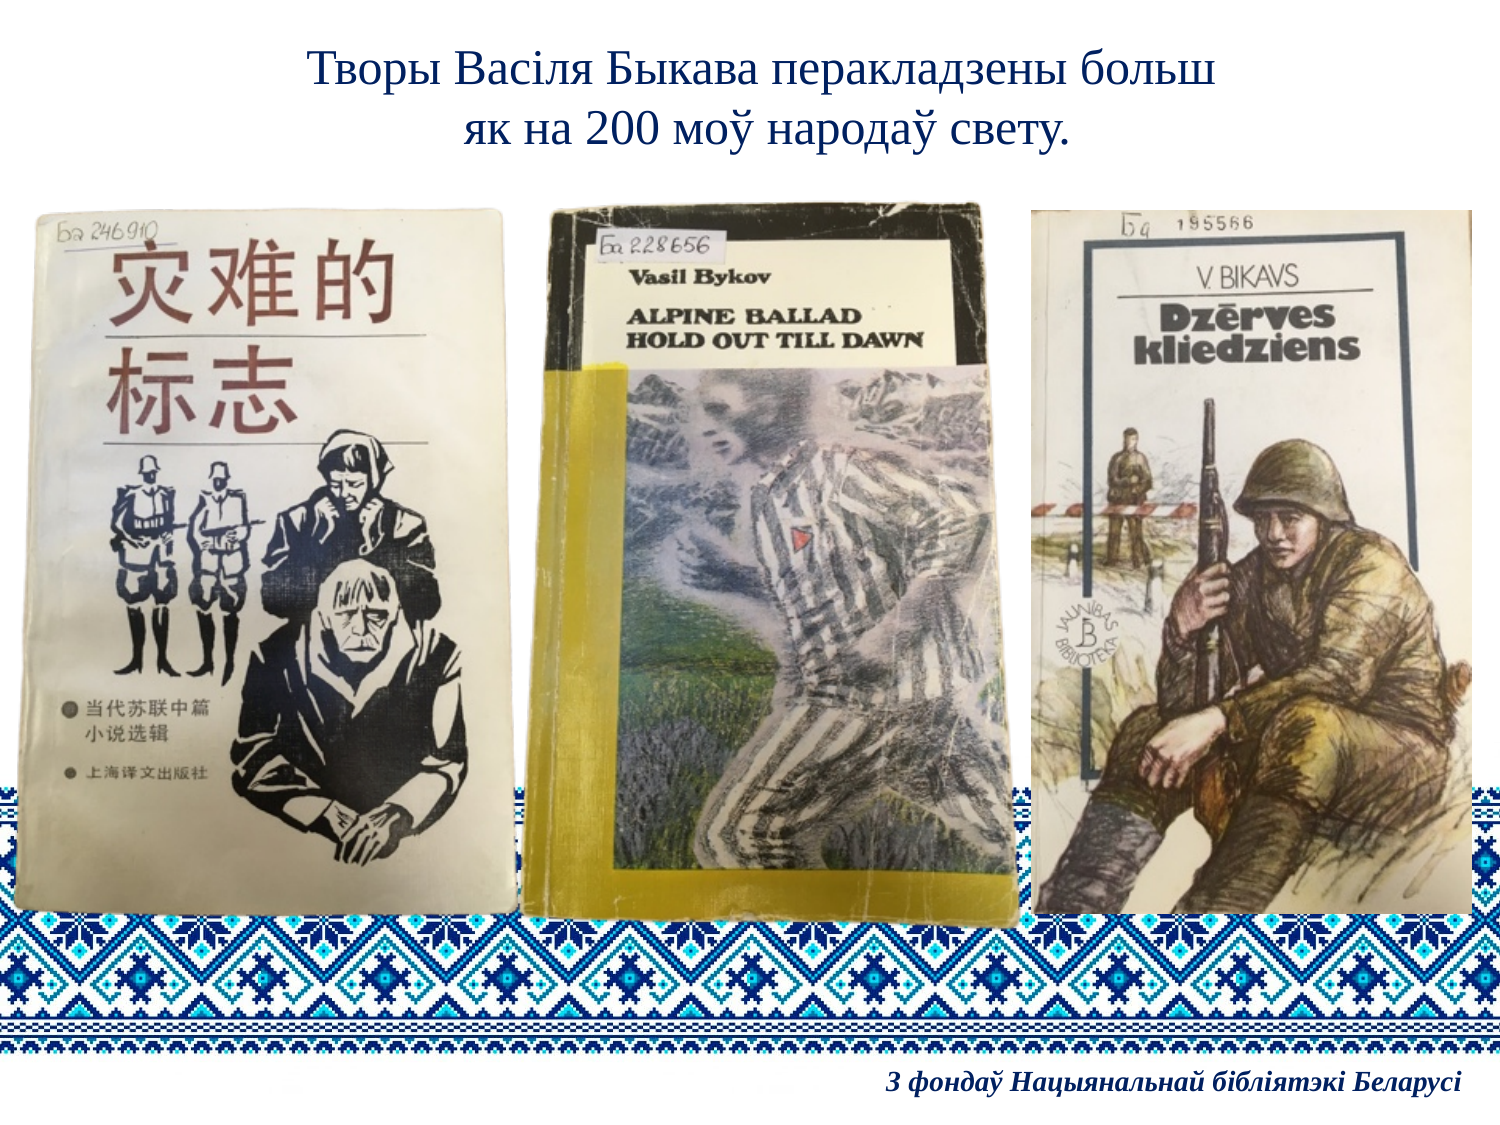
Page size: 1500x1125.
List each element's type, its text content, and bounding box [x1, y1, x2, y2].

picture [0, 187, 1500, 1125]
text_box Творы Васіля Быкава перакладзены больш як на 200 моў народаў свету. [199, 27, 1336, 163]
picture [0, 909, 12, 932]
